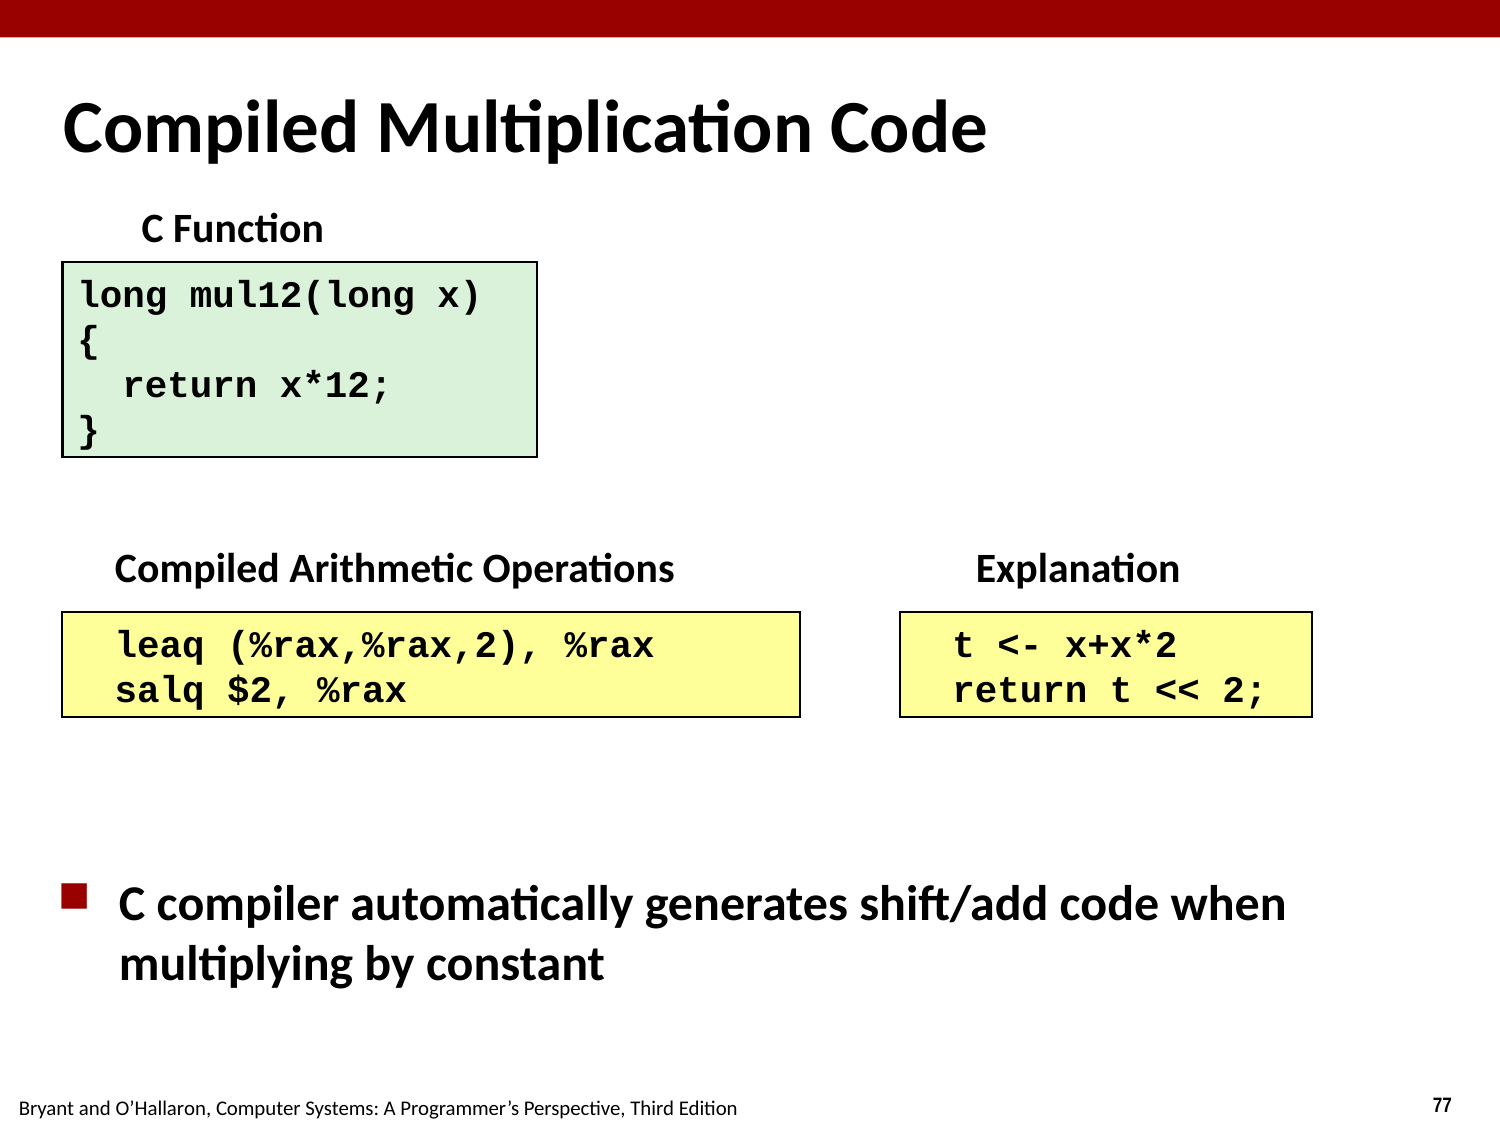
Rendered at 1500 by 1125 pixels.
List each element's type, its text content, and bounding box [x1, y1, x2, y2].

text_box long mul12(long x) { return x*12; } [62, 262, 538, 458]
title Compiled Multiplication Code [48, 74, 1226, 170]
text_box Explanation [968, 533, 1189, 599]
text_box Compiled Arithmetic Operations [107, 533, 683, 599]
list C compiler automatically generates shift/add code when multiplying by constant [47, 862, 1411, 1058]
text_box leaq (%rax,%rax,2), %rax salq $2, %rax [62, 612, 800, 718]
text_box C Function [134, 193, 333, 259]
text_box t <- x+x*2 return t << 2; [900, 612, 1313, 718]
